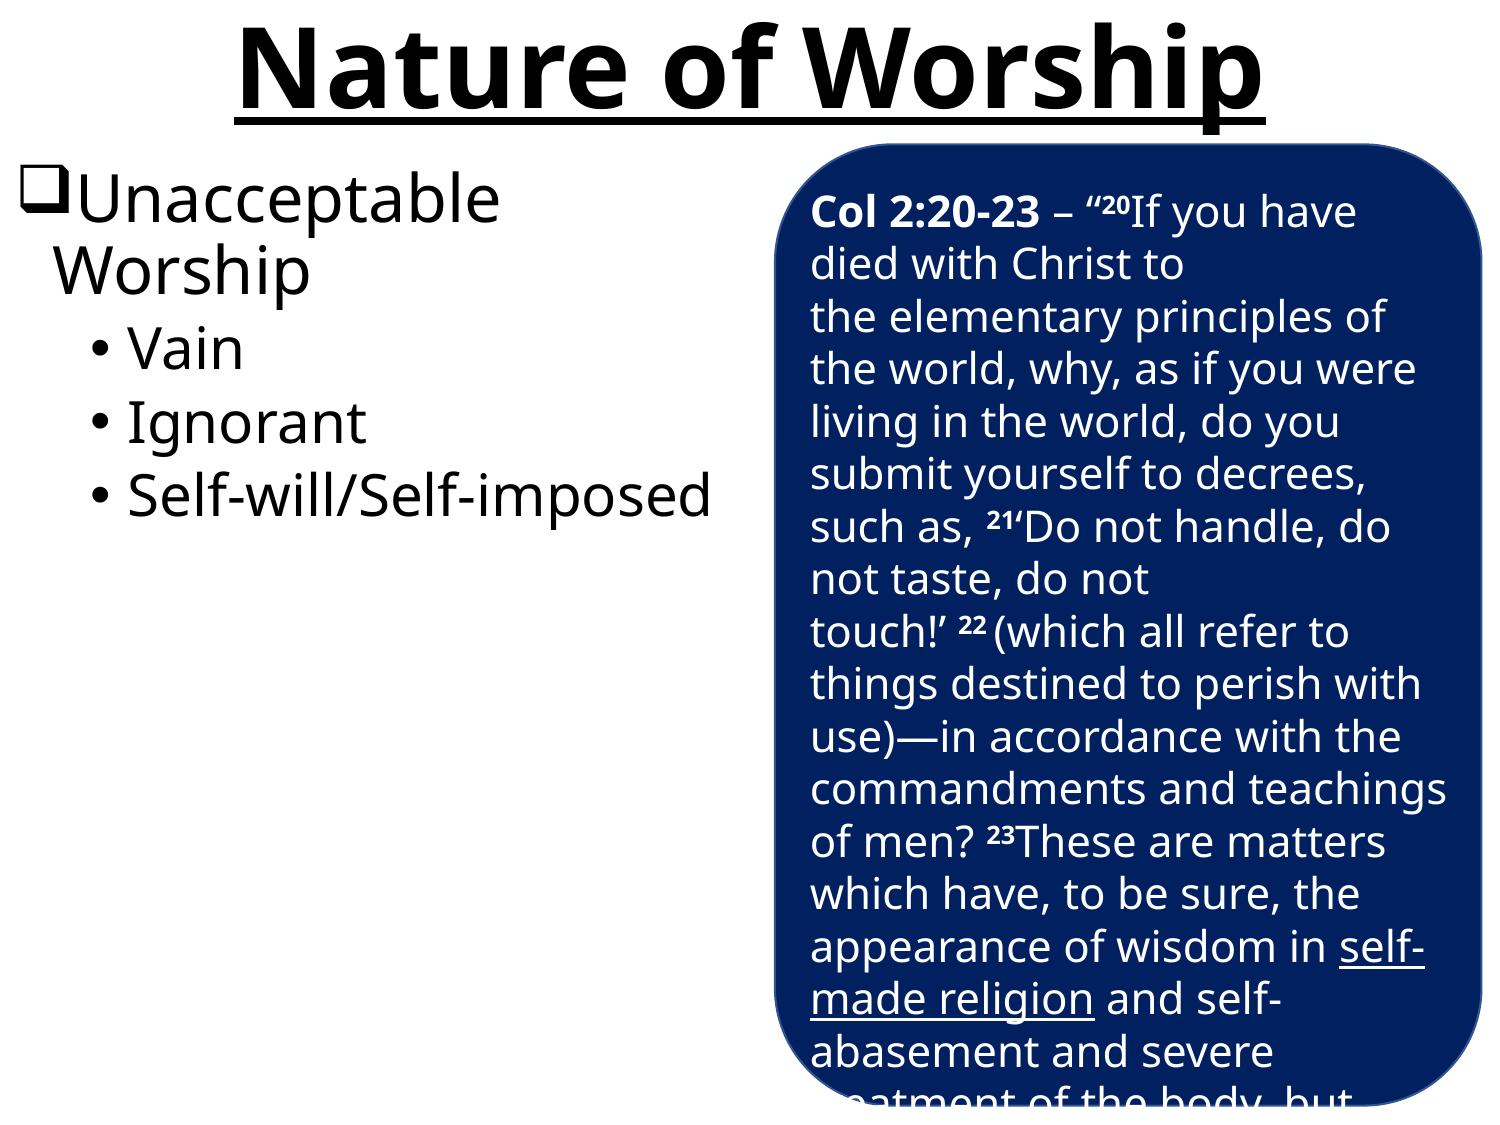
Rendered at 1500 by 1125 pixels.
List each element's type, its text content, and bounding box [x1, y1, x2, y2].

list Unacceptable Worship Vain Ignorant Self-will/Self-imposed [0, 157, 769, 1125]
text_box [774, 144, 1482, 1106]
title Nature of Worship [0, 0, 1500, 144]
